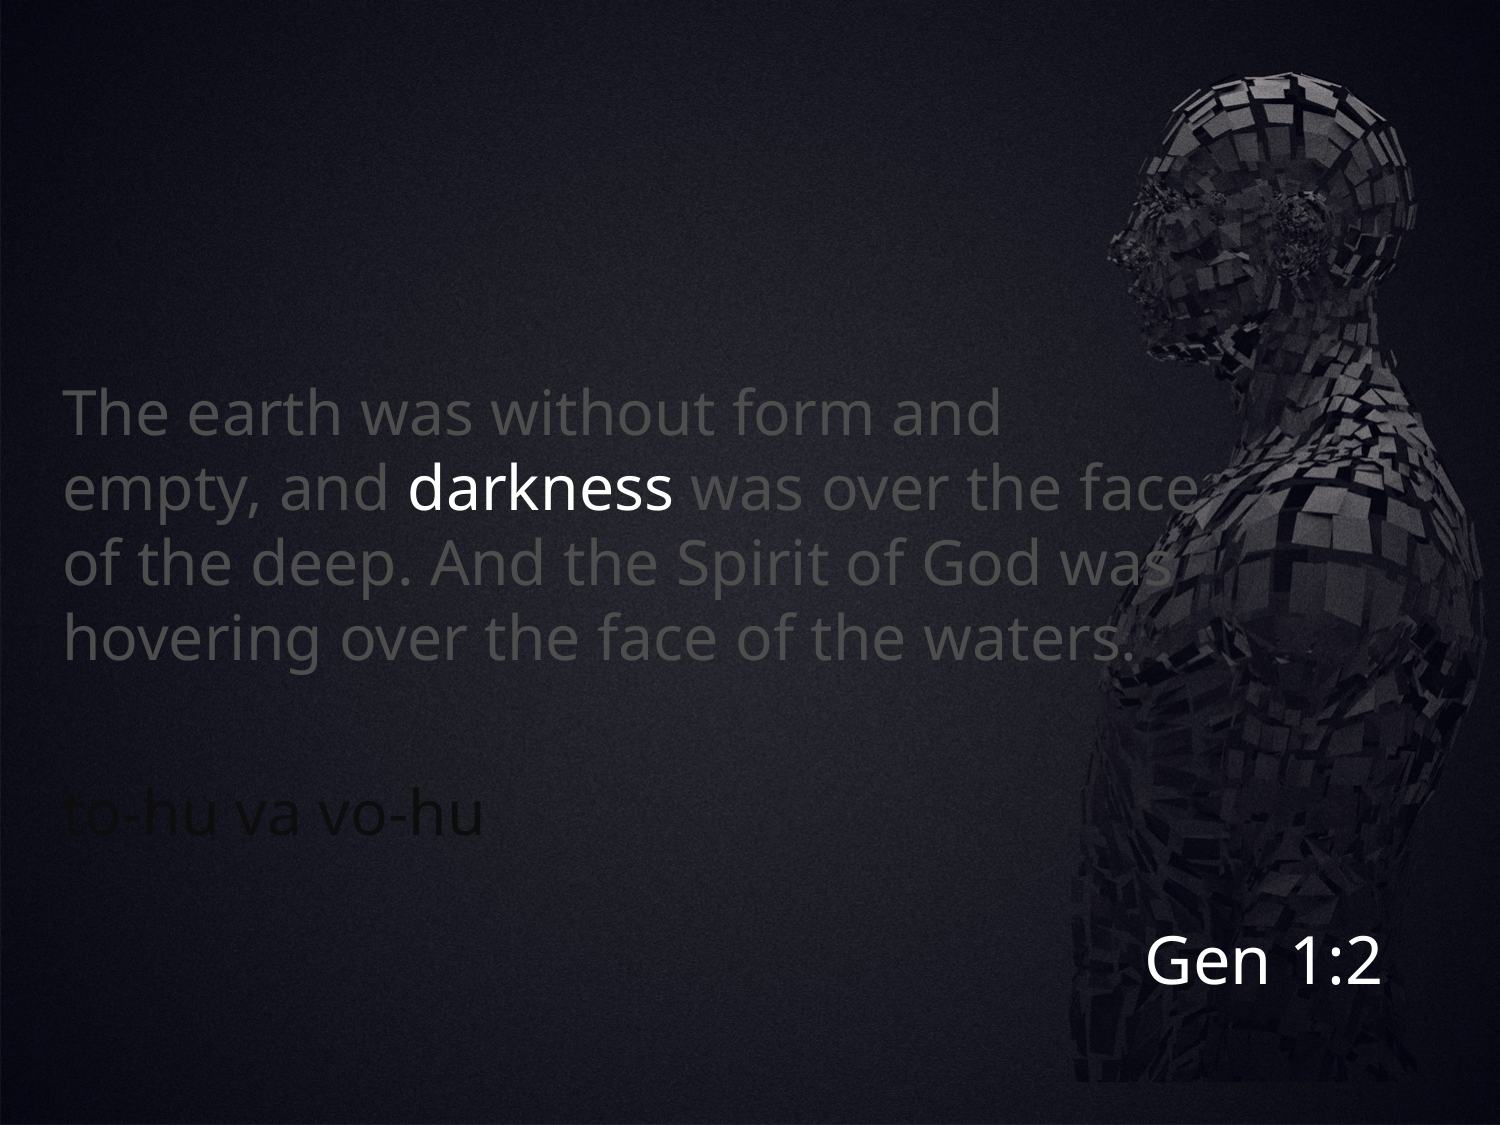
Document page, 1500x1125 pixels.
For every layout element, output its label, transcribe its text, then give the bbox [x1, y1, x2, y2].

list The earth was without form and empty, and darkness was over the face of the deep. And the Spirit of God was hovering over the face of the waters. to-hu va vo-hu [47, 242, 1220, 1066]
picture [0, 0, 1500, 1125]
title Gen 1:2 [1220, 874, 1471, 1041]
